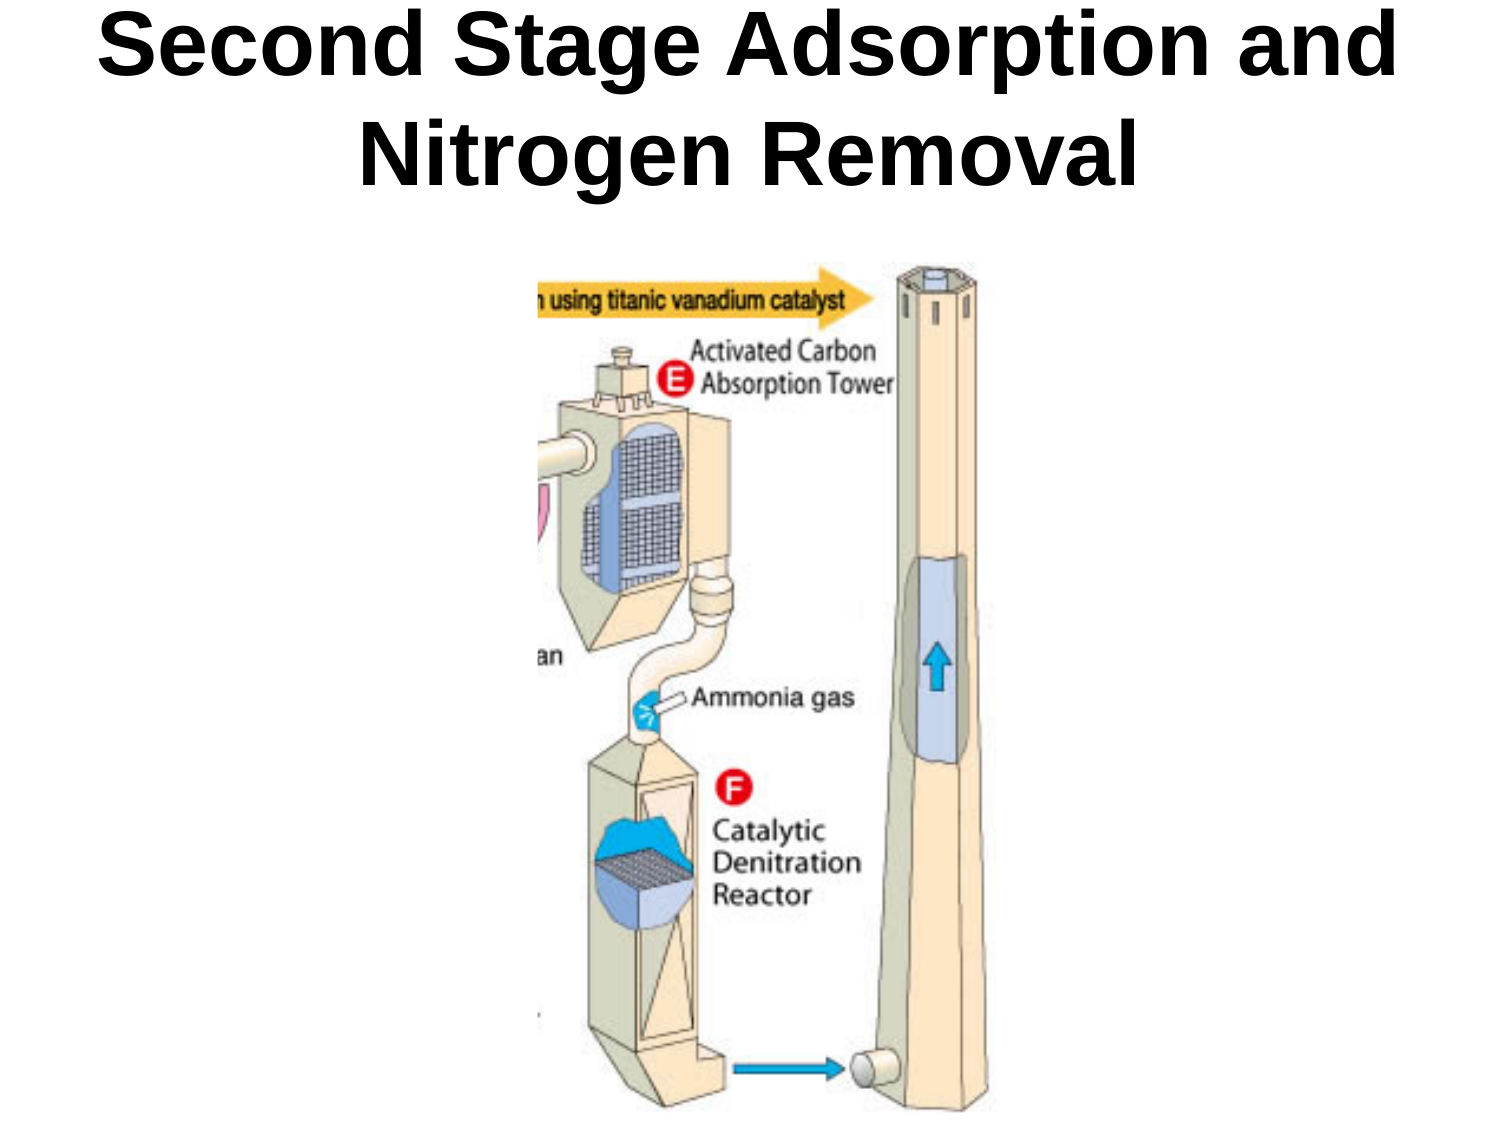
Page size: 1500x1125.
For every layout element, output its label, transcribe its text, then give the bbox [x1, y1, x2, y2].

title Second Stage Adsorption and Nitrogen Removal [74, 0, 1426, 188]
picture [537, 262, 1013, 1125]
